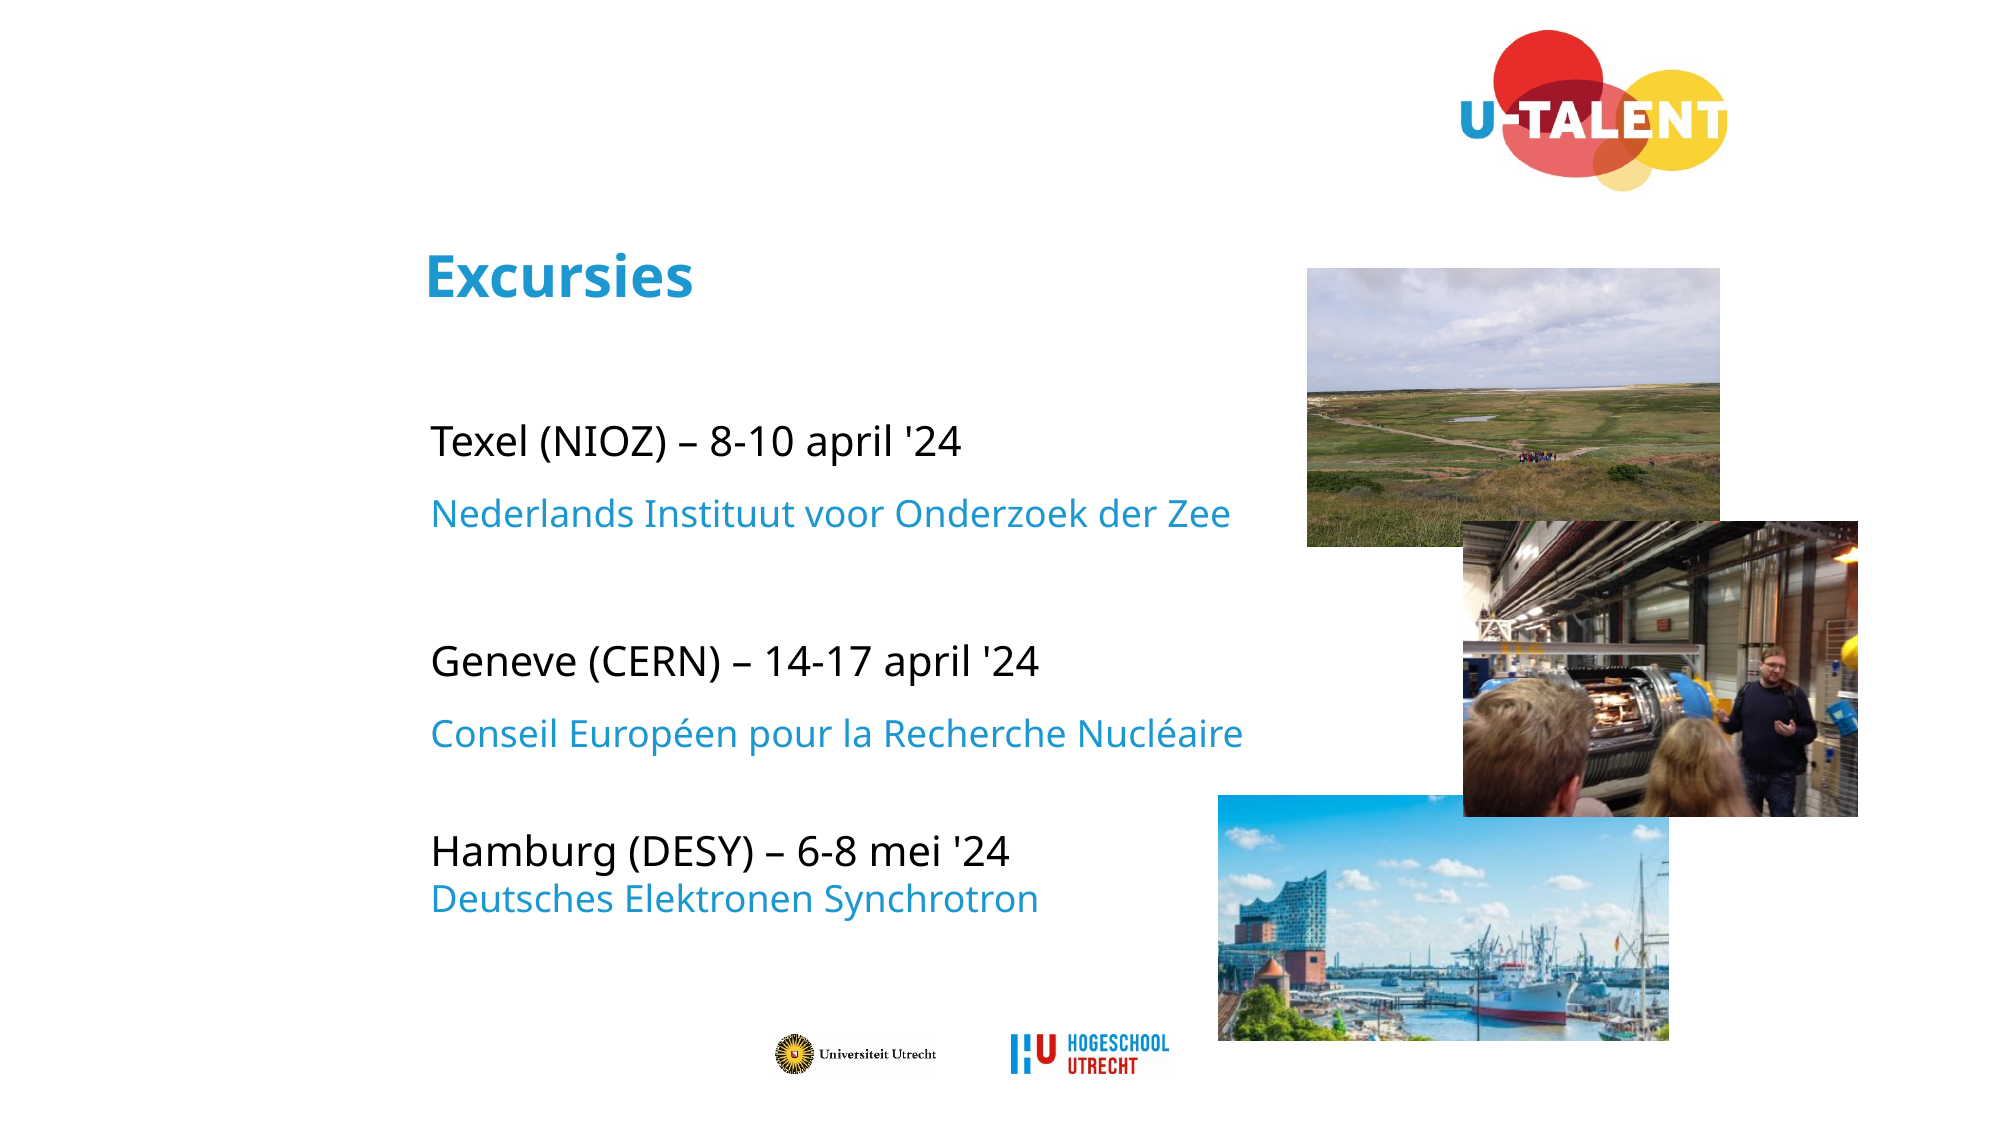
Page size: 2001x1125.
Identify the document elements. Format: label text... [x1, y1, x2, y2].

picture [1436, 30, 1728, 197]
text_box Texel (NIOZ) – 8-10 april '24 Nederlands Instituut voor Onderzoek der Zee Geneve (CERN) – 14-17 april '24 Conseil Européen pour la Recherche Nucléaire Hamburg (DESY) – 6-8 mei '24 Deutsches Elektronen Synchrotron [415, 407, 1358, 928]
picture [1218, 268, 1858, 1041]
picture [1011, 1034, 1169, 1074]
text_box Excursies [409, 231, 1343, 317]
picture [775, 1034, 936, 1074]
